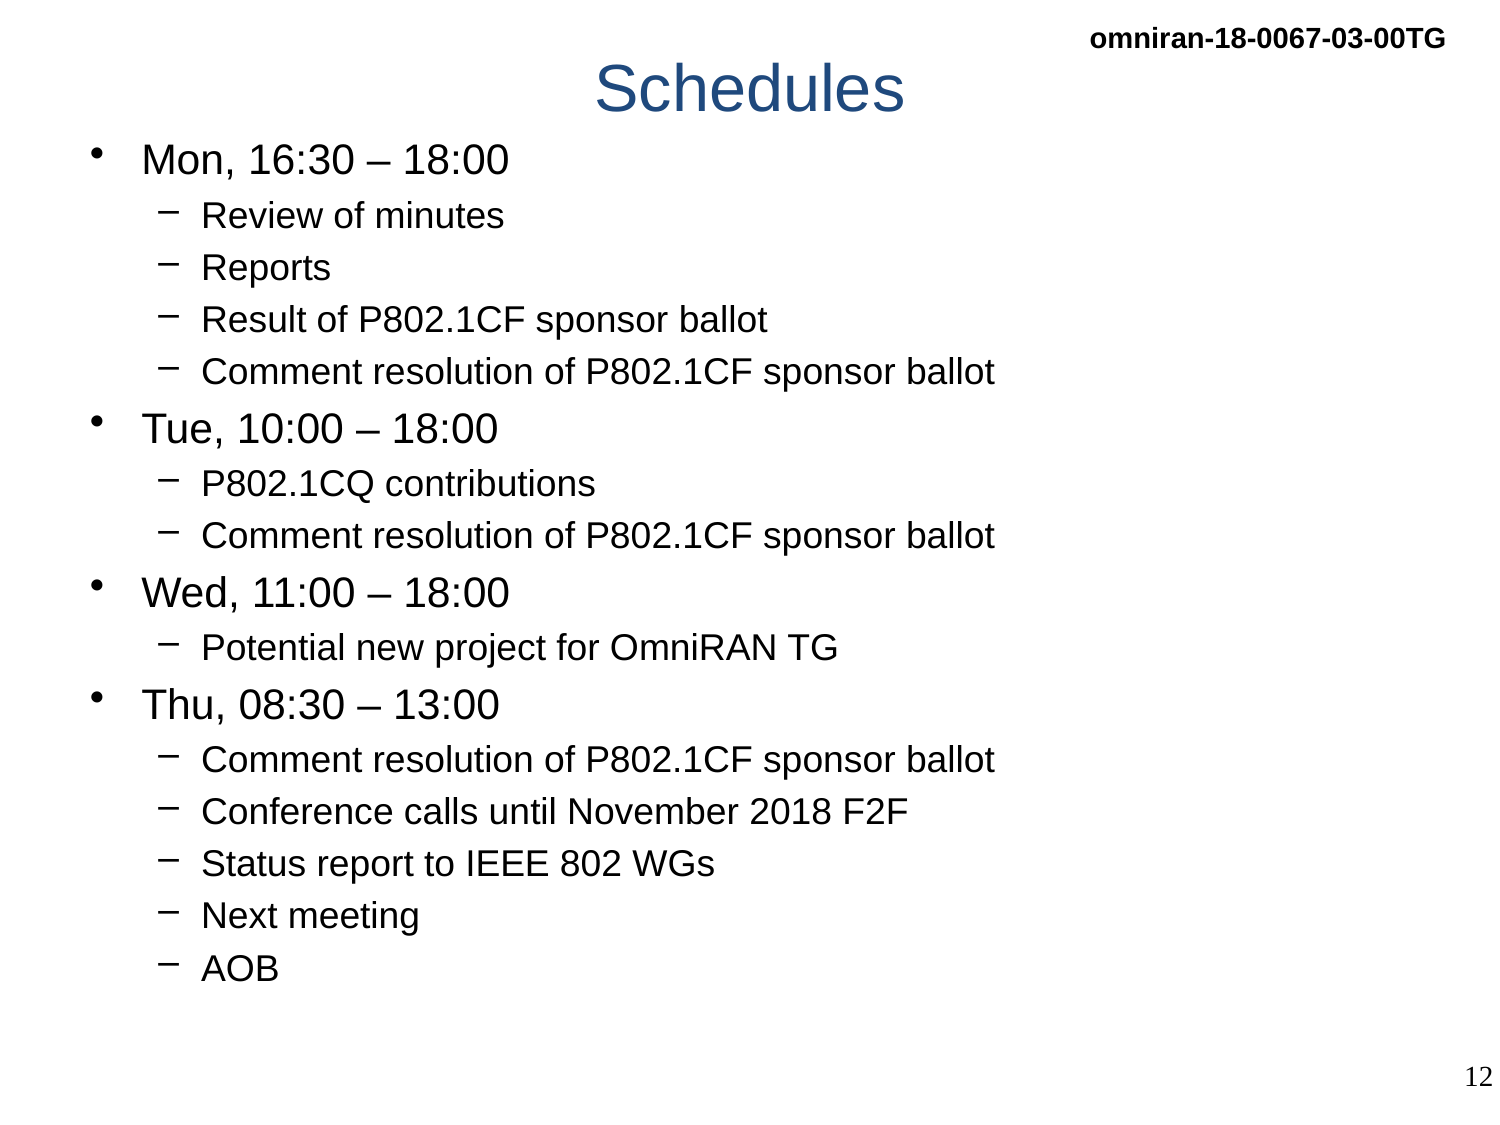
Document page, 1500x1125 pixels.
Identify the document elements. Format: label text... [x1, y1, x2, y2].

list Mon, 16:30 – 18:00 Review of minutes Reports Result of P802.1CF sponsor ballot Comment resolution of P802.1CF sponsor ballot Tue, 10:00 – 18:00 P802.1CQ contributions Comment resolution of P802.1CF sponsor ballot Wed, 11:00 – 18:00 Potential new project for OmniRAN TG Thu, 08:30 – 13:00 Comment resolution of P802.1CF sponsor ballot Conference calls until November 2018 F2F Status report to IEEE 802 WGs Next meeting AOB [75, 125, 1425, 1005]
title Schedules [75, 45, 1425, 125]
